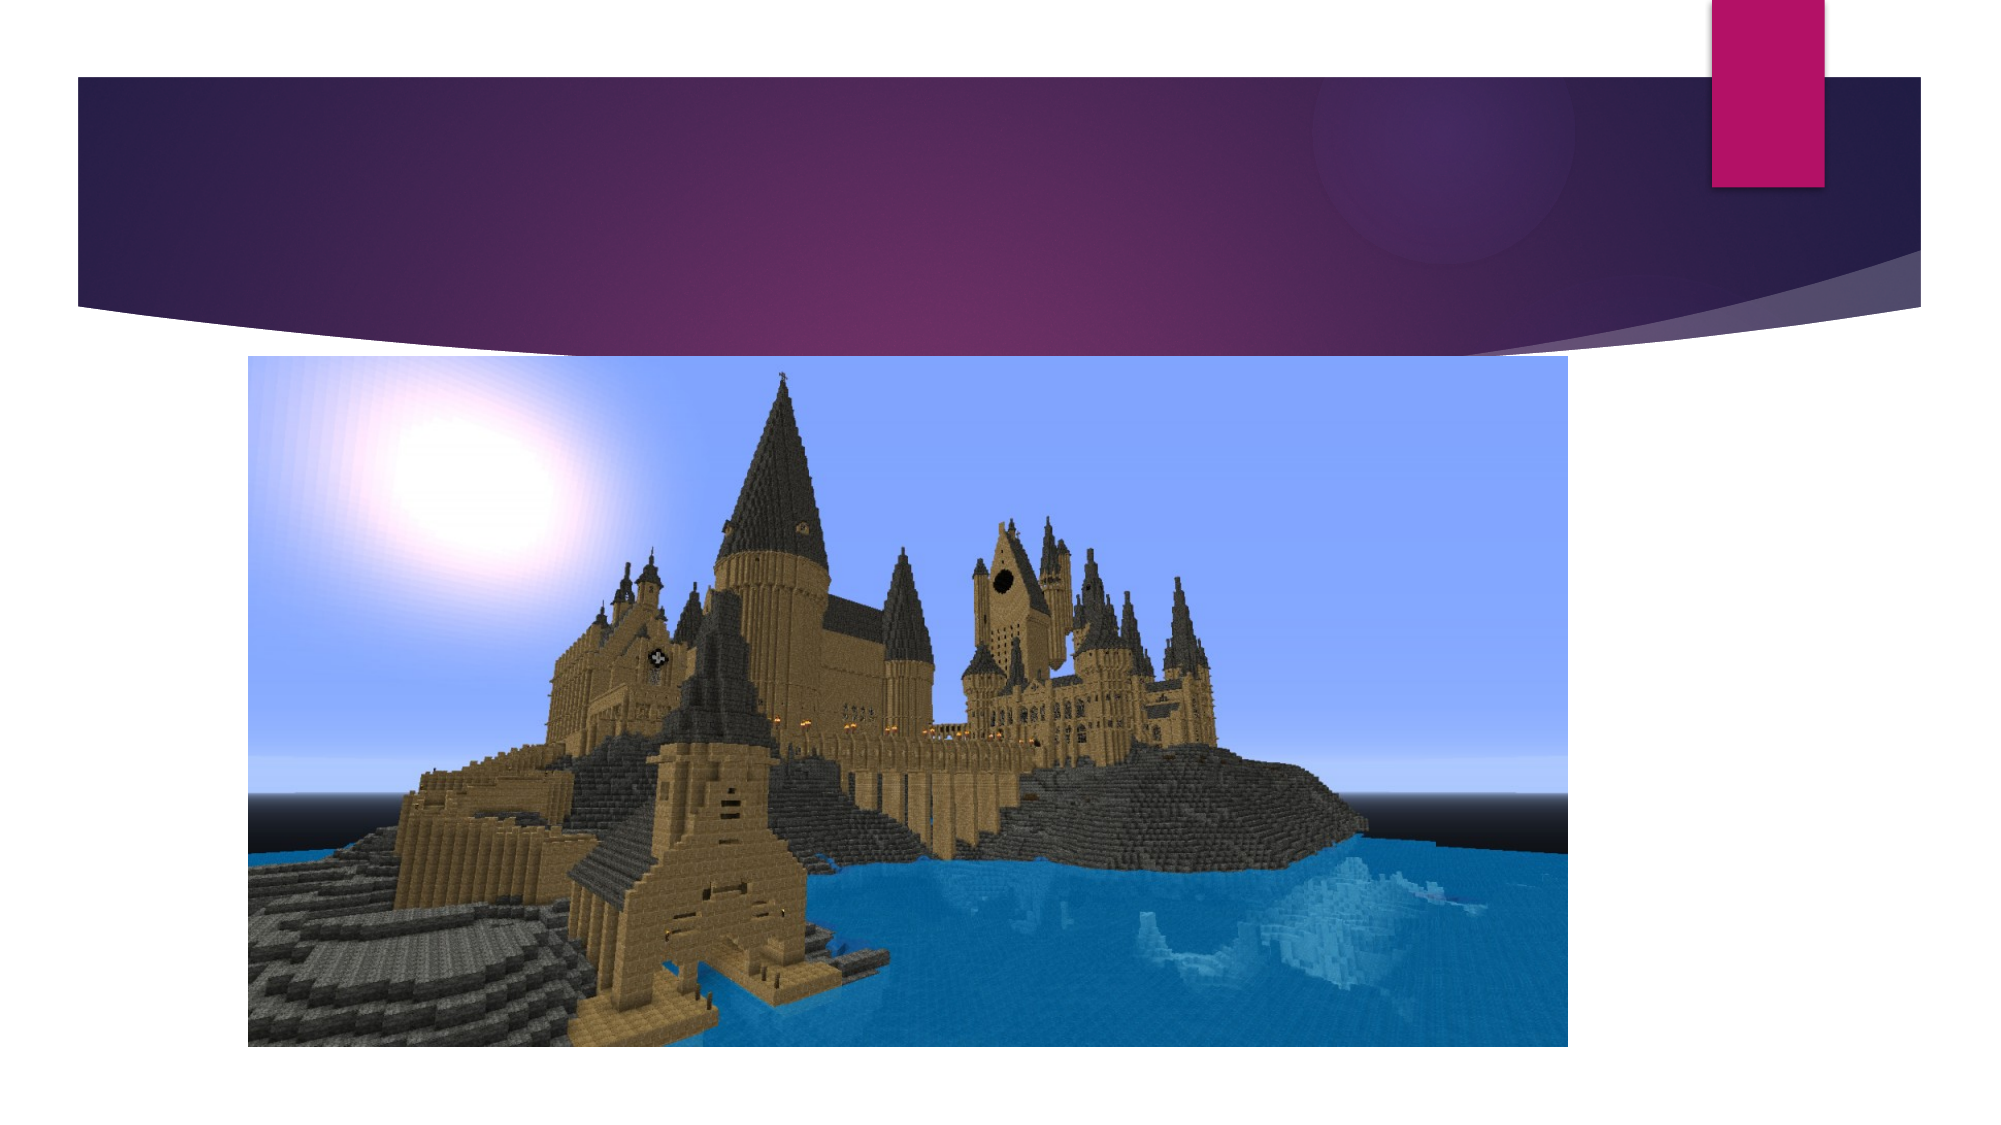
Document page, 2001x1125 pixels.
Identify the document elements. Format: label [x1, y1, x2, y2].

list [248, 355, 1568, 1047]
